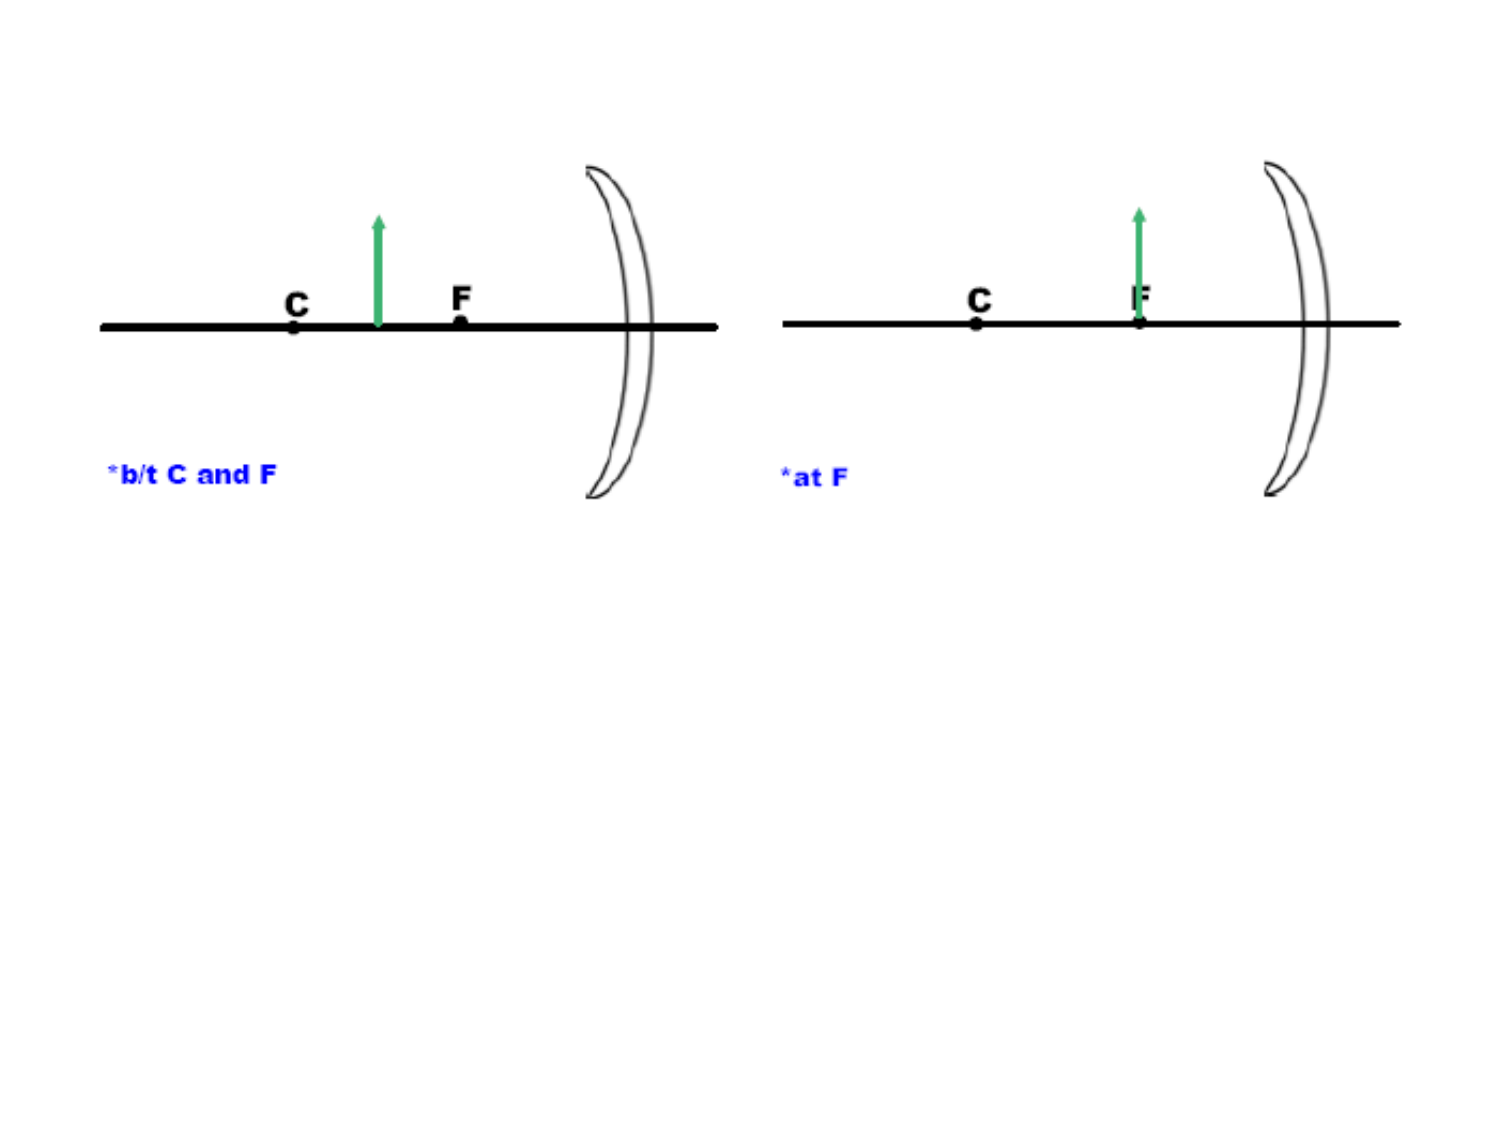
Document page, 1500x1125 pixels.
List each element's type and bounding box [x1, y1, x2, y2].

picture [62, 137, 1436, 538]
